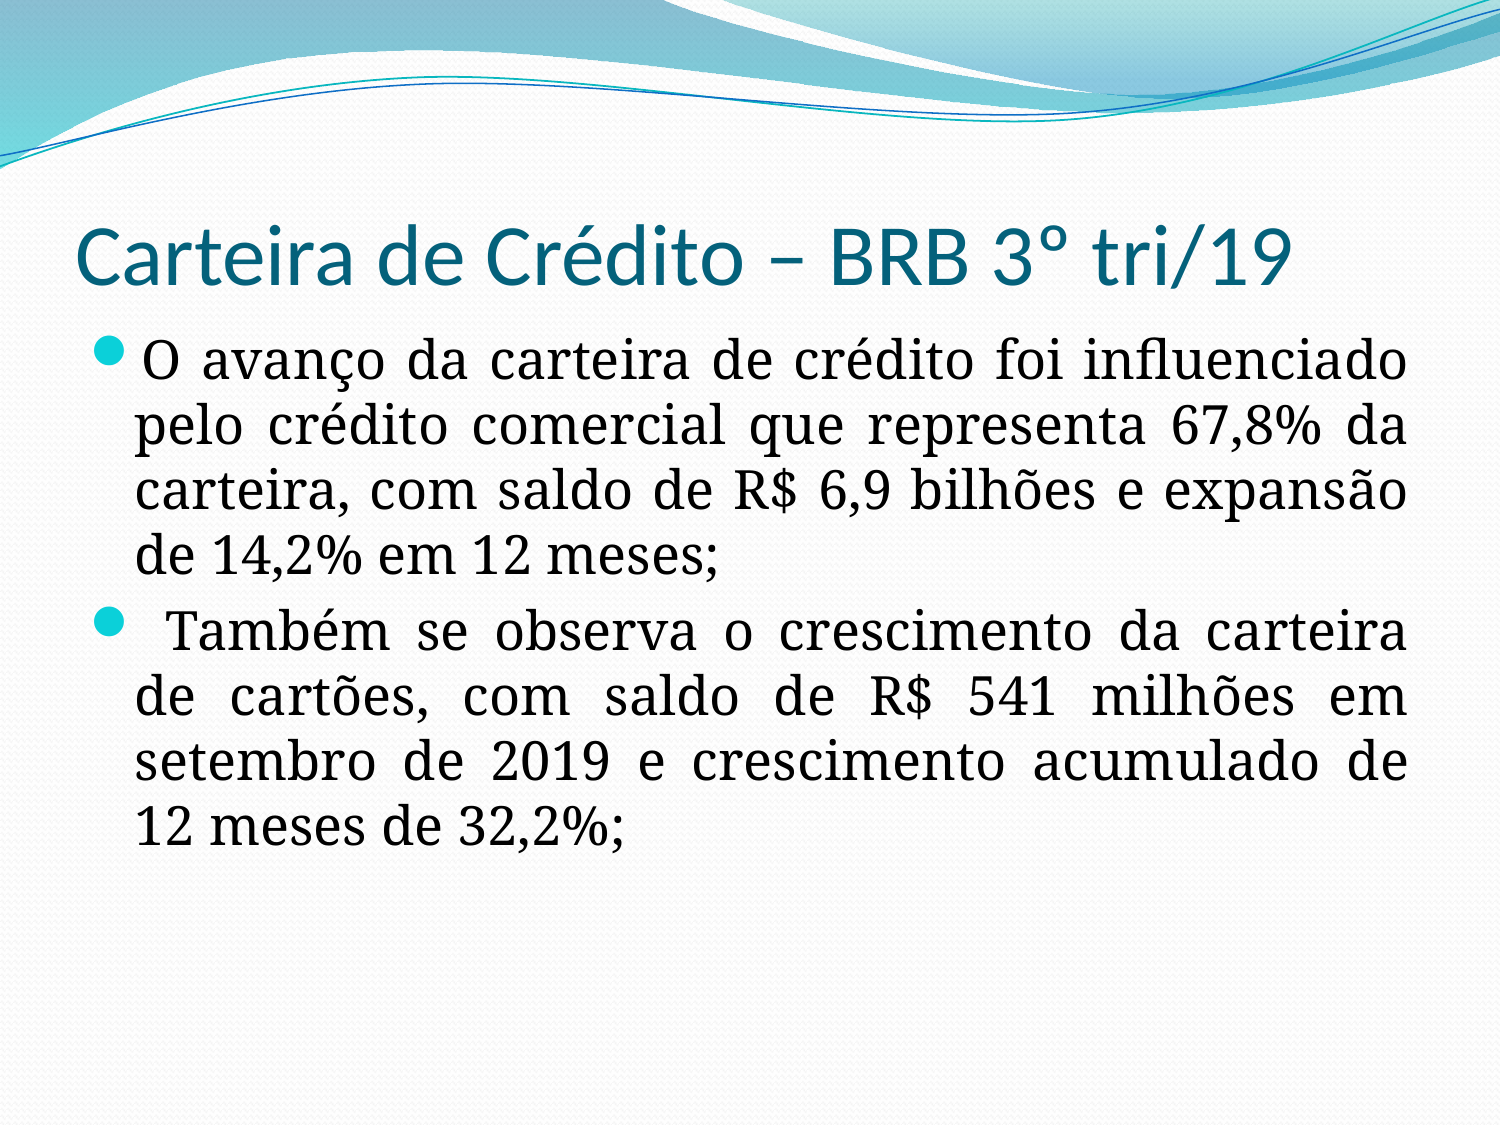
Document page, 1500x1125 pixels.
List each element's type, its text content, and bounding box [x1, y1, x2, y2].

title Carteira de Crédito – BRB 3º tri/19 [75, 115, 1425, 303]
list O avanço da carteira de crédito foi influenciado pelo crédito comercial que representa 67,8% da carteira, com saldo de R$ 6,9 bilhões e expansão de 14,2% em 12 meses; Também se observa o crescimento da carteira de cartões, com saldo de R$ 541 milhões em setembro de 2019 e crescimento acumulado de 12 meses de 32,2%; [75, 317, 1425, 1038]
